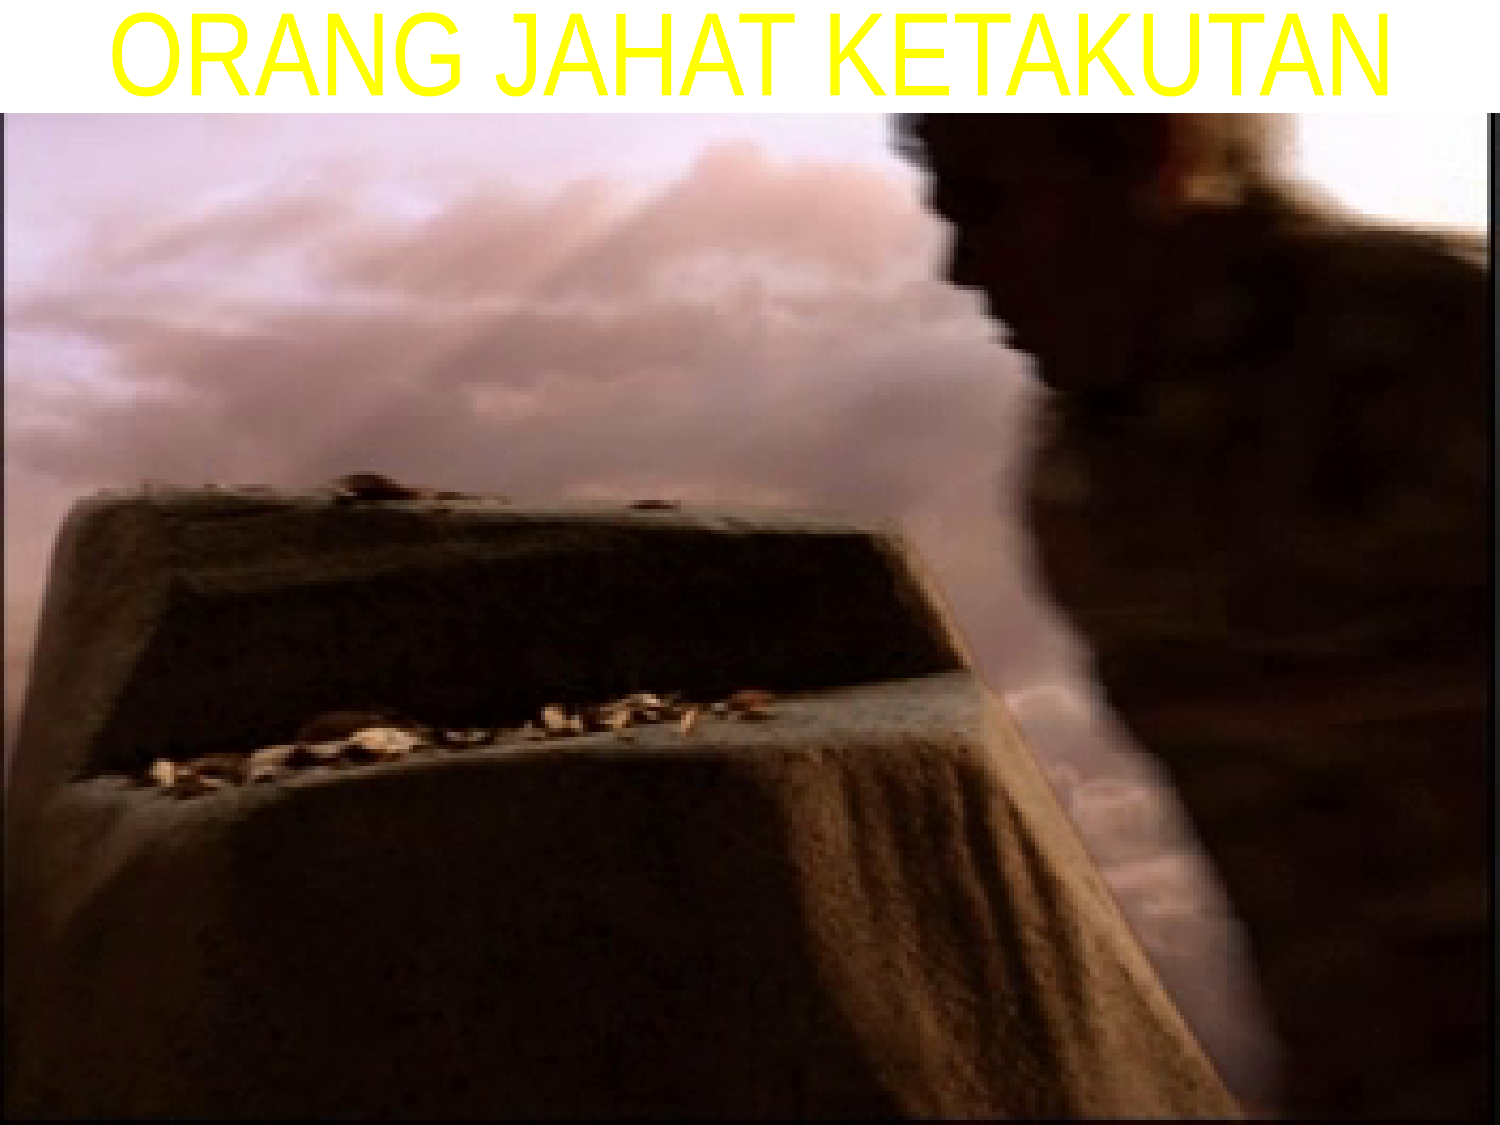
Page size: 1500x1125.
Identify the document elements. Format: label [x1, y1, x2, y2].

text_box [0, 112, 1500, 1125]
